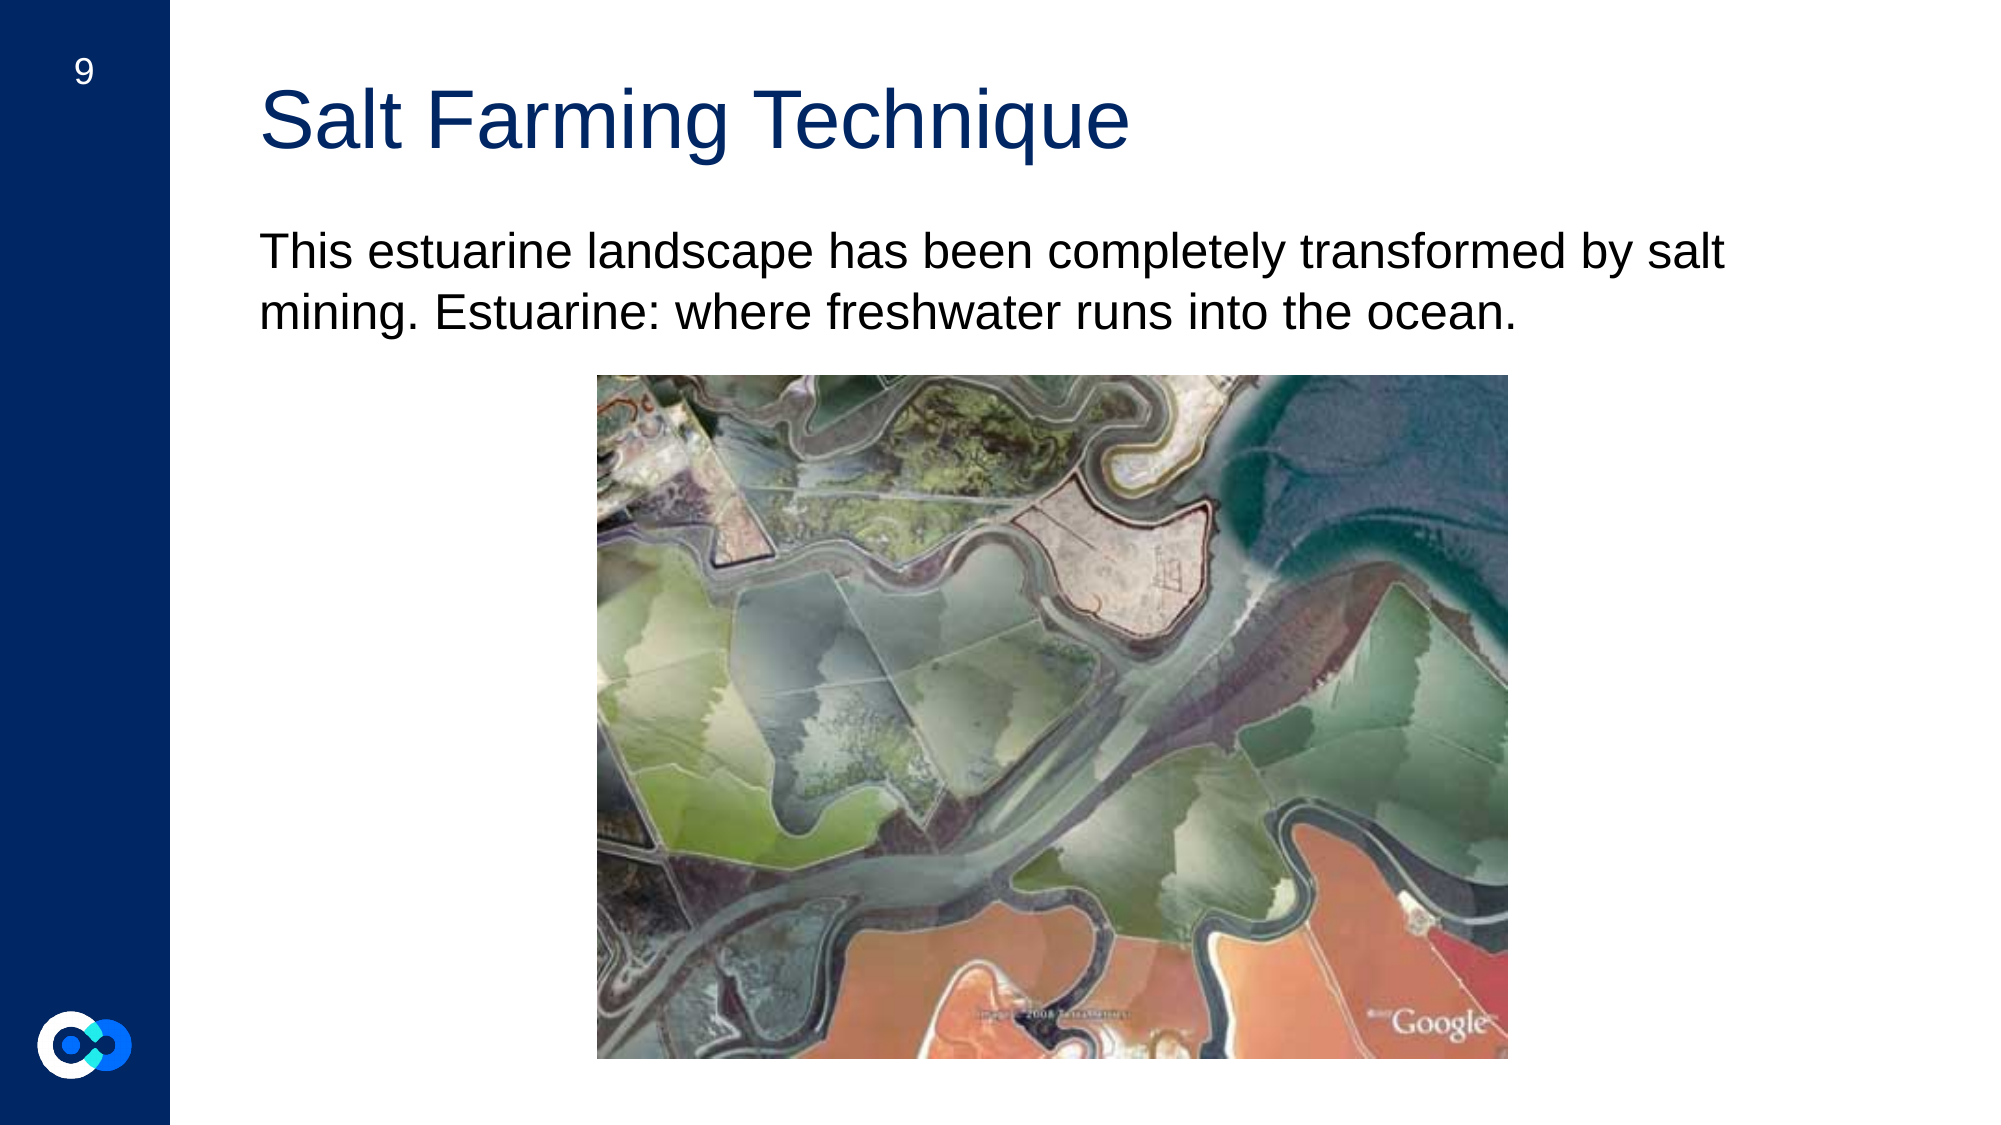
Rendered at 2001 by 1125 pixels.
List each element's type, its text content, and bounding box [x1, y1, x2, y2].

text_box Salt Farming Technique [244, 61, 1812, 212]
picture [37, 1011, 132, 1079]
picture [597, 375, 1509, 1059]
slide_number ‹#› [41, 39, 128, 99]
list This estuarine landscape has been completely transformed by salt mining. Estuarine: where freshwater runs into the ocean. [244, 211, 1915, 875]
